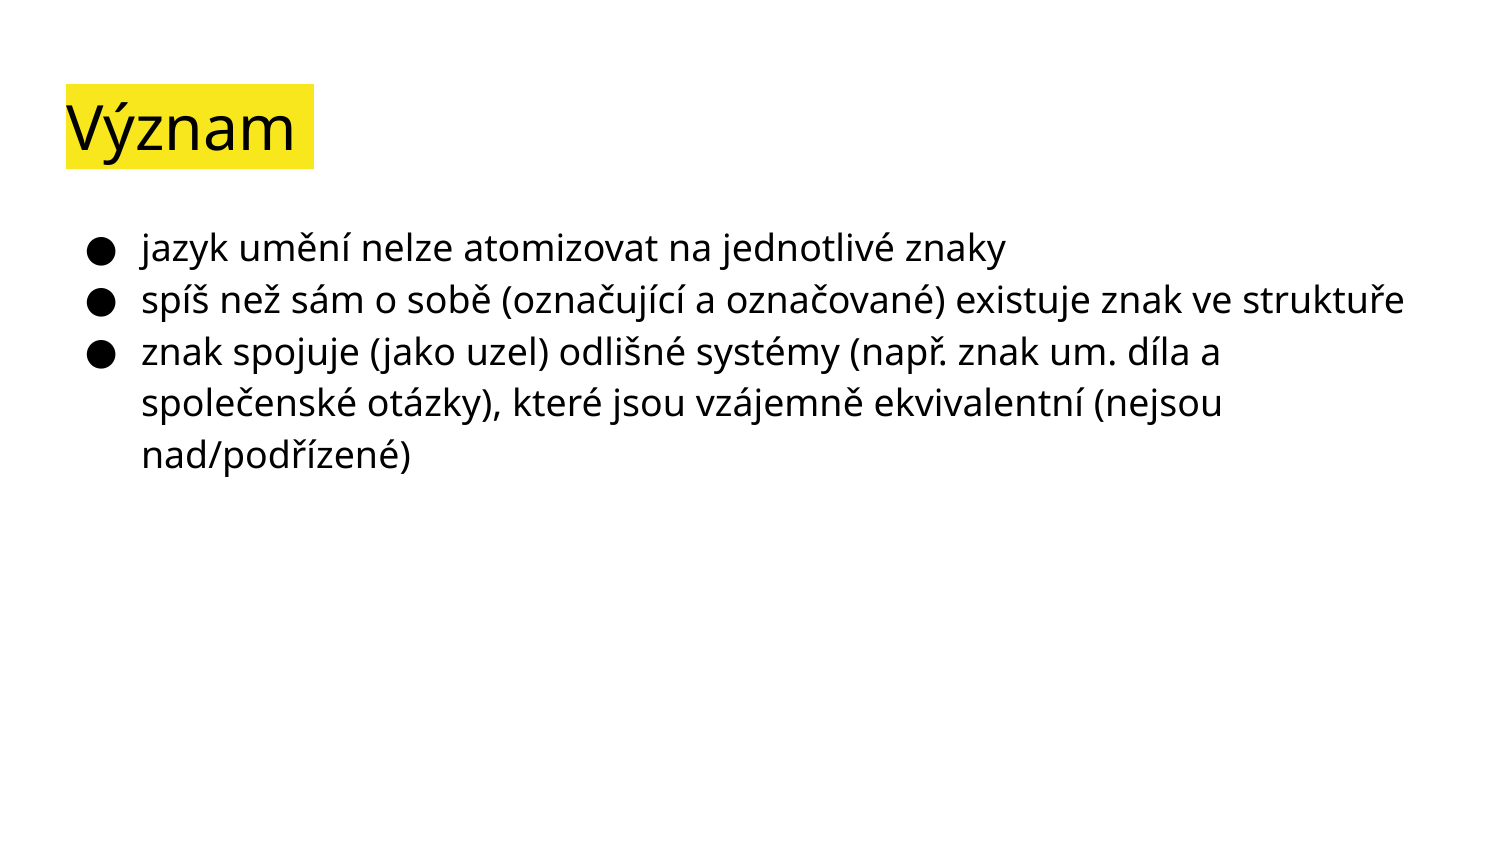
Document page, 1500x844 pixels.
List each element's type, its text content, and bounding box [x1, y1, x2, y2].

list jazyk umění nelze atomizovat na jednotlivé znaky spíš než sám o sobě (označující a označované) existuje znak ve struktuře znak spojuje (jako uzel) odlišné systémy (např. znak um. díla a společenské otázky), které jsou vzájemně ekvivalentní (nejsou nad/podřízené) [51, 202, 1449, 750]
title Význam [51, 72, 1449, 167]
